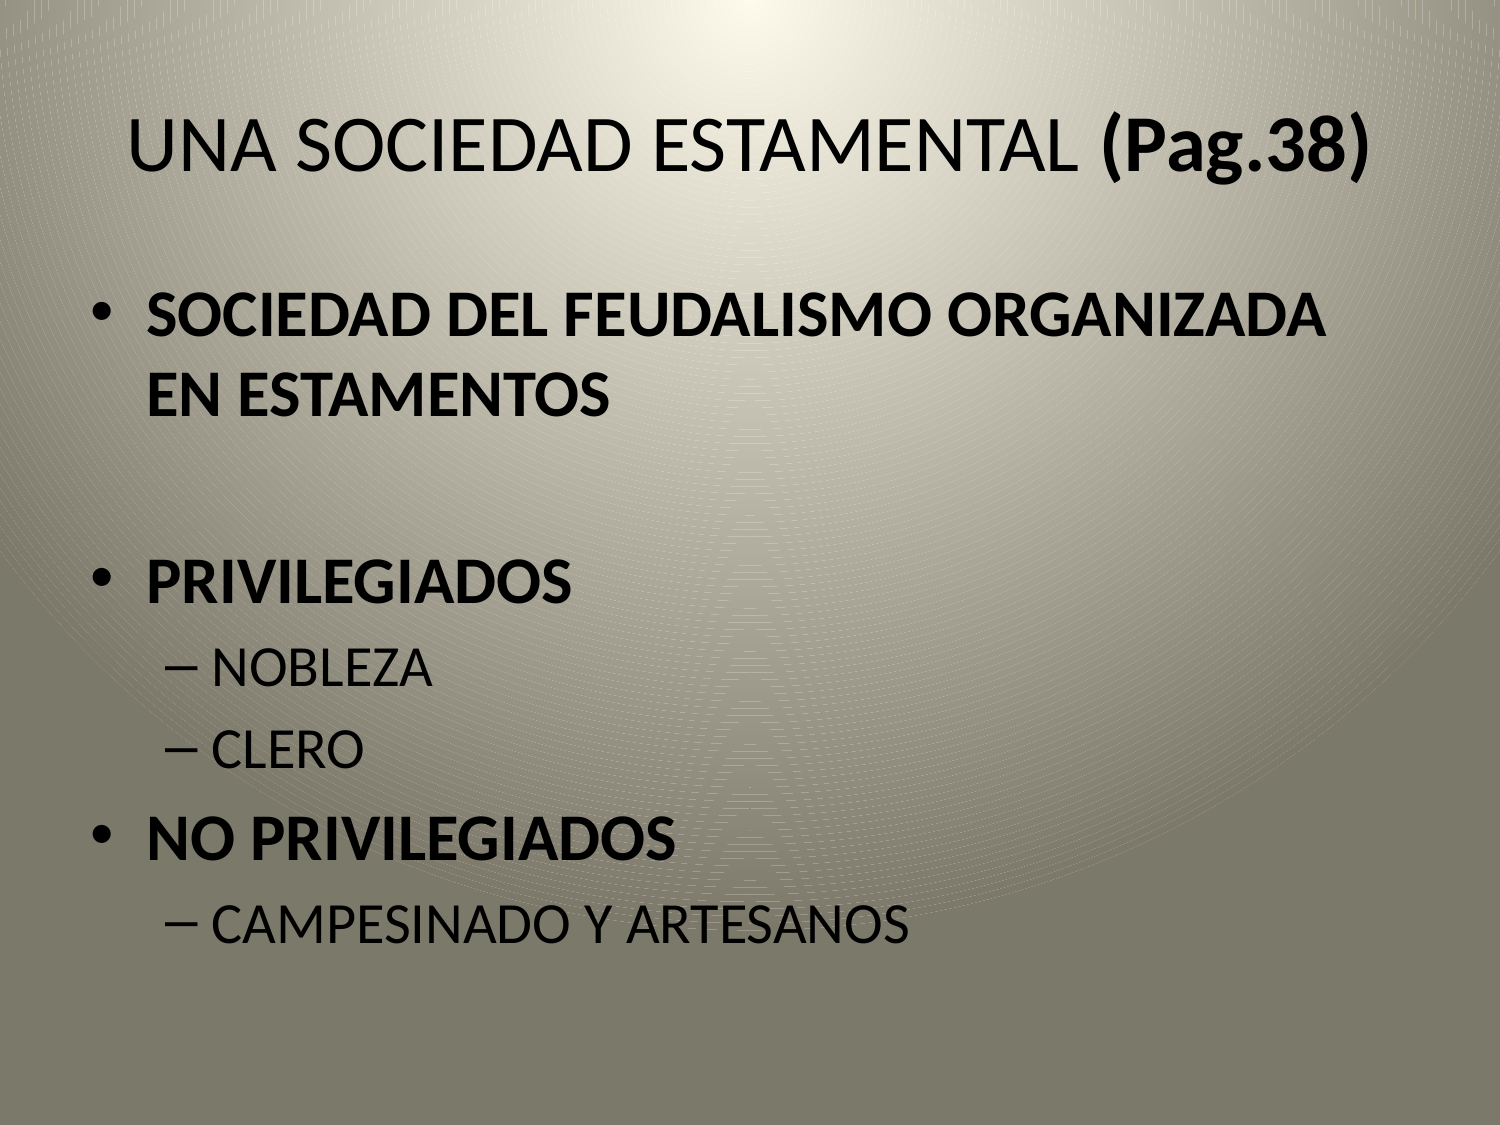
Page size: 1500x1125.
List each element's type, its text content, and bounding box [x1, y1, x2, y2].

list SOCIEDAD DEL FEUDALISMO ORGANIZADA EN ESTAMENTOS PRIVILEGIADOS NOBLEZA CLERO NO PRIVILEGIADOS CAMPESINADO Y ARTESANOS [75, 262, 1425, 1005]
title UNA SOCIEDAD ESTAMENTAL (Pag.38) [75, 45, 1425, 233]
